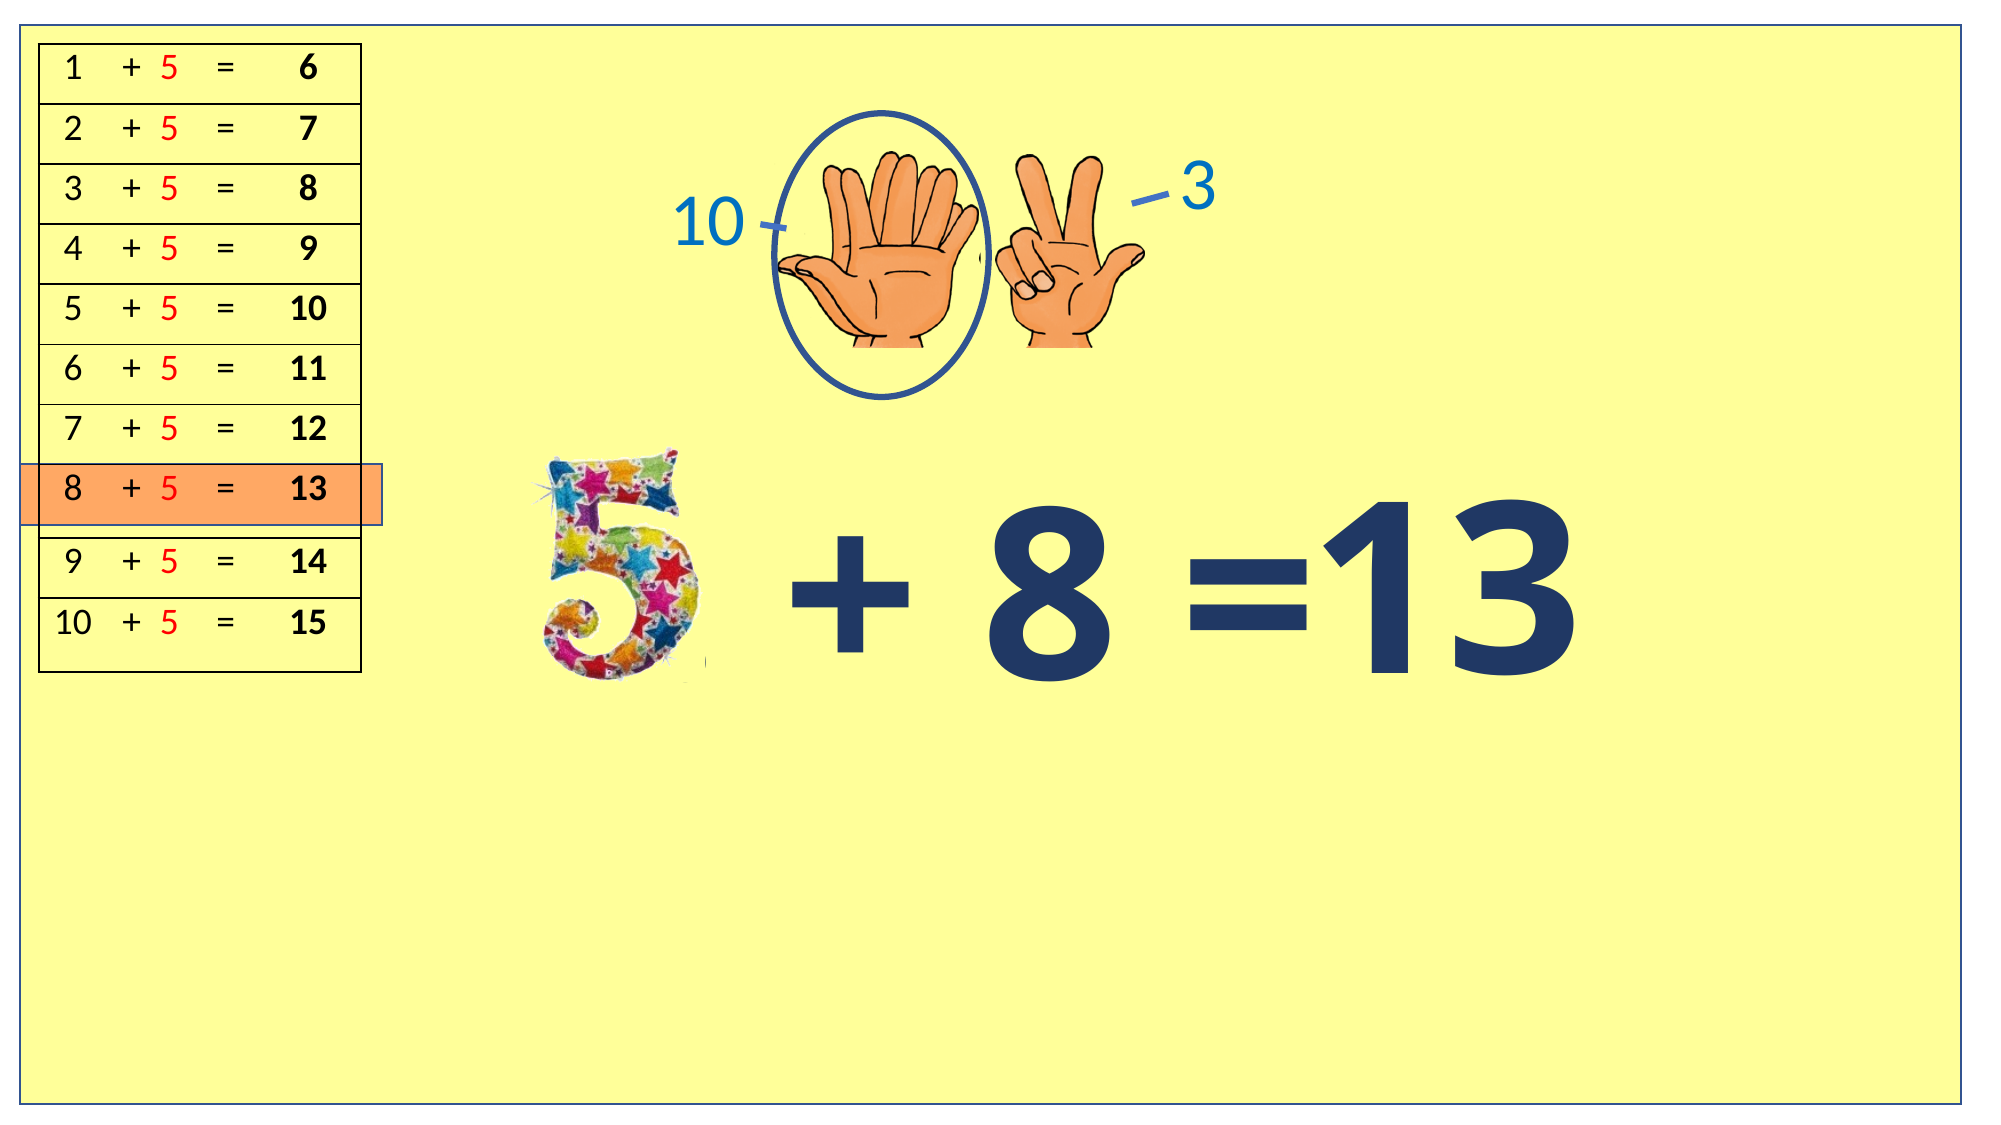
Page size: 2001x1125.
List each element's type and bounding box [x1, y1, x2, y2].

table_cell [40, 285, 360, 344]
table_header [40, 45, 360, 103]
picture [774, 151, 1145, 348]
table_cell [40, 345, 360, 404]
table_cell [40, 599, 360, 671]
table_cell [40, 225, 360, 283]
table_cell [40, 405, 360, 464]
text_box [19, 24, 1962, 1105]
picture [530, 442, 706, 683]
table_cell [40, 105, 360, 163]
table_cell [40, 465, 360, 537]
table_cell [40, 539, 360, 597]
table_cell [40, 165, 360, 223]
